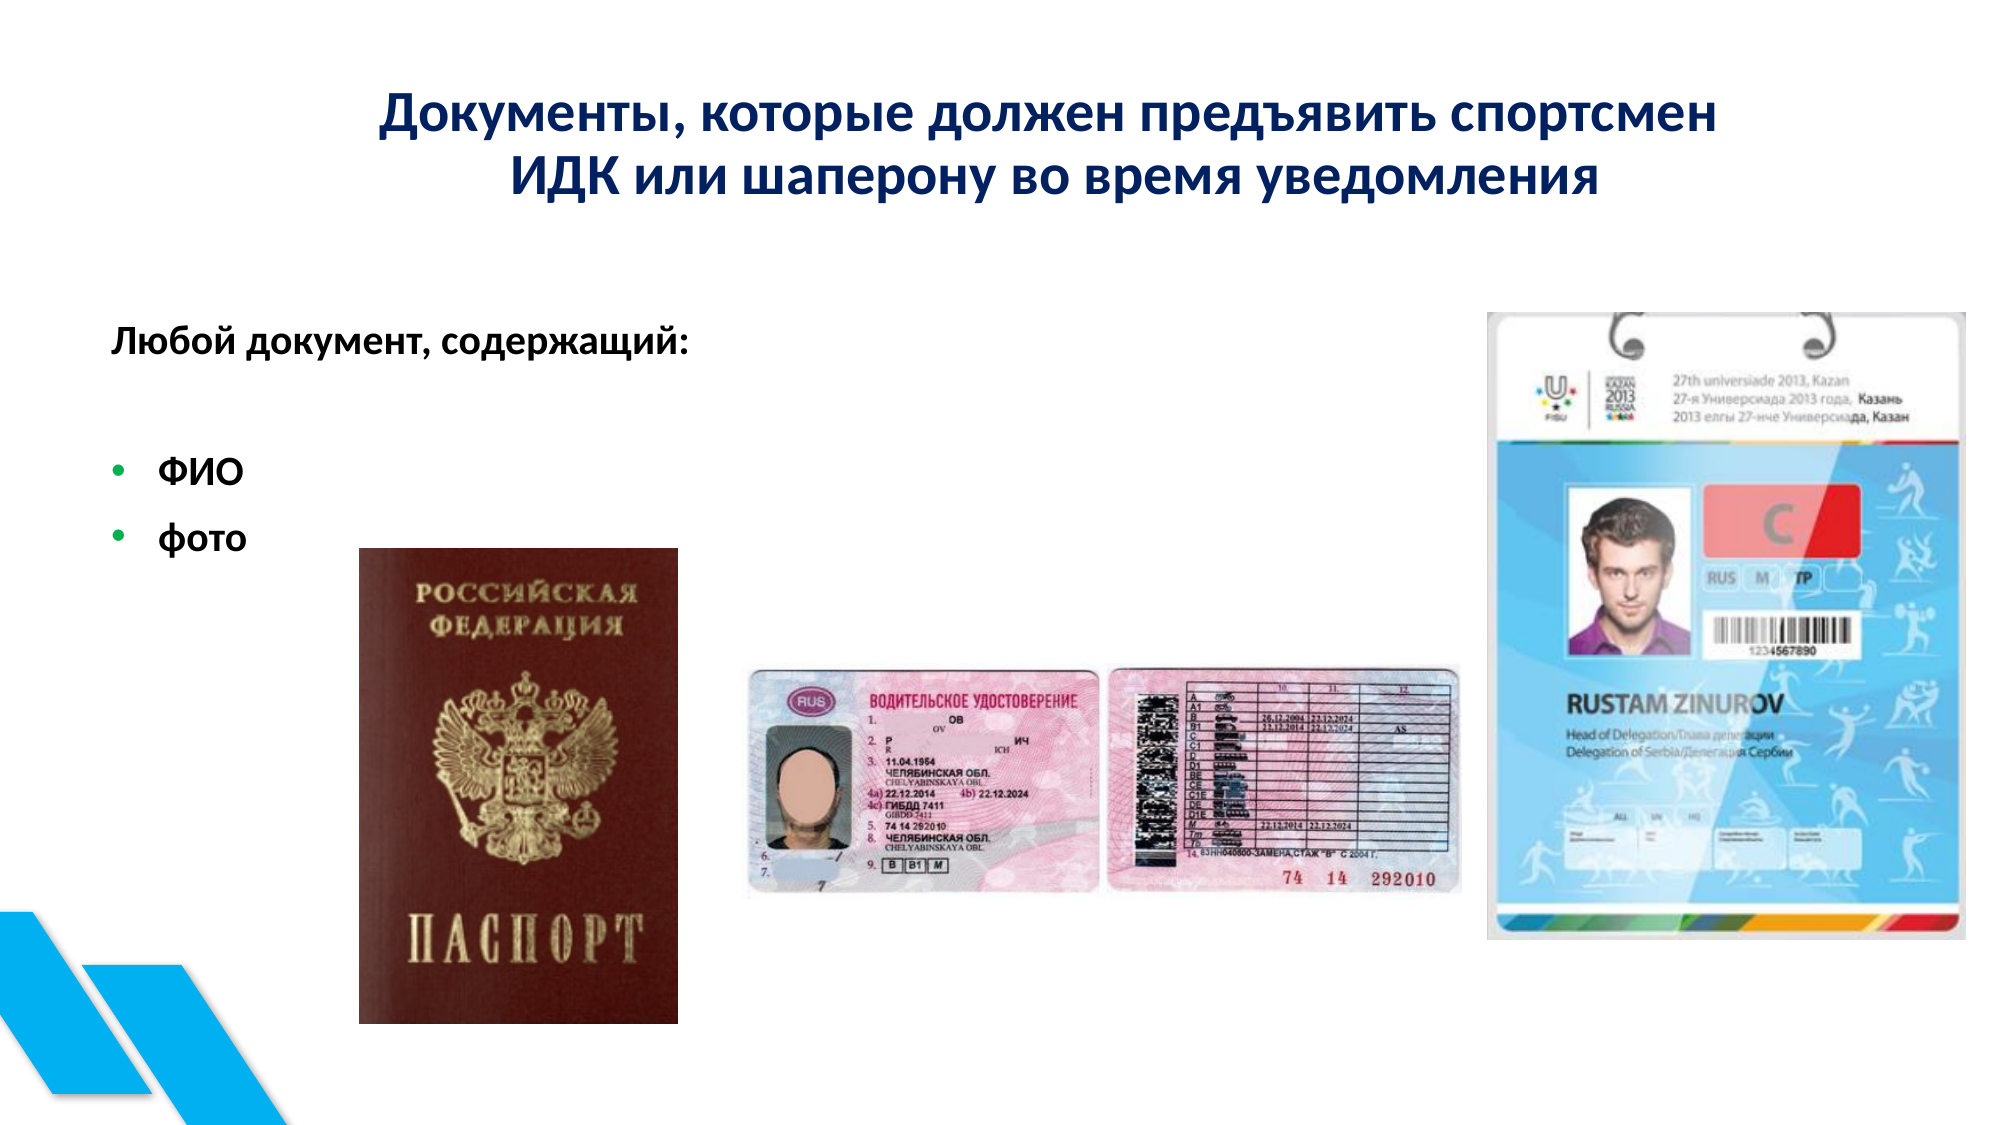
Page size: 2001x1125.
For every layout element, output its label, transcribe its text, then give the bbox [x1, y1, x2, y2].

picture [1487, 312, 1966, 940]
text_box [0, 911, 302, 1125]
picture [741, 663, 1463, 899]
picture [359, 548, 678, 1025]
text_box Документы, которые должен предъявить спортсмен ИДК или шаперону во время уведомления [359, 138, 1752, 213]
text_box Любой документ, содержащий: ФИО фото [99, 312, 784, 674]
